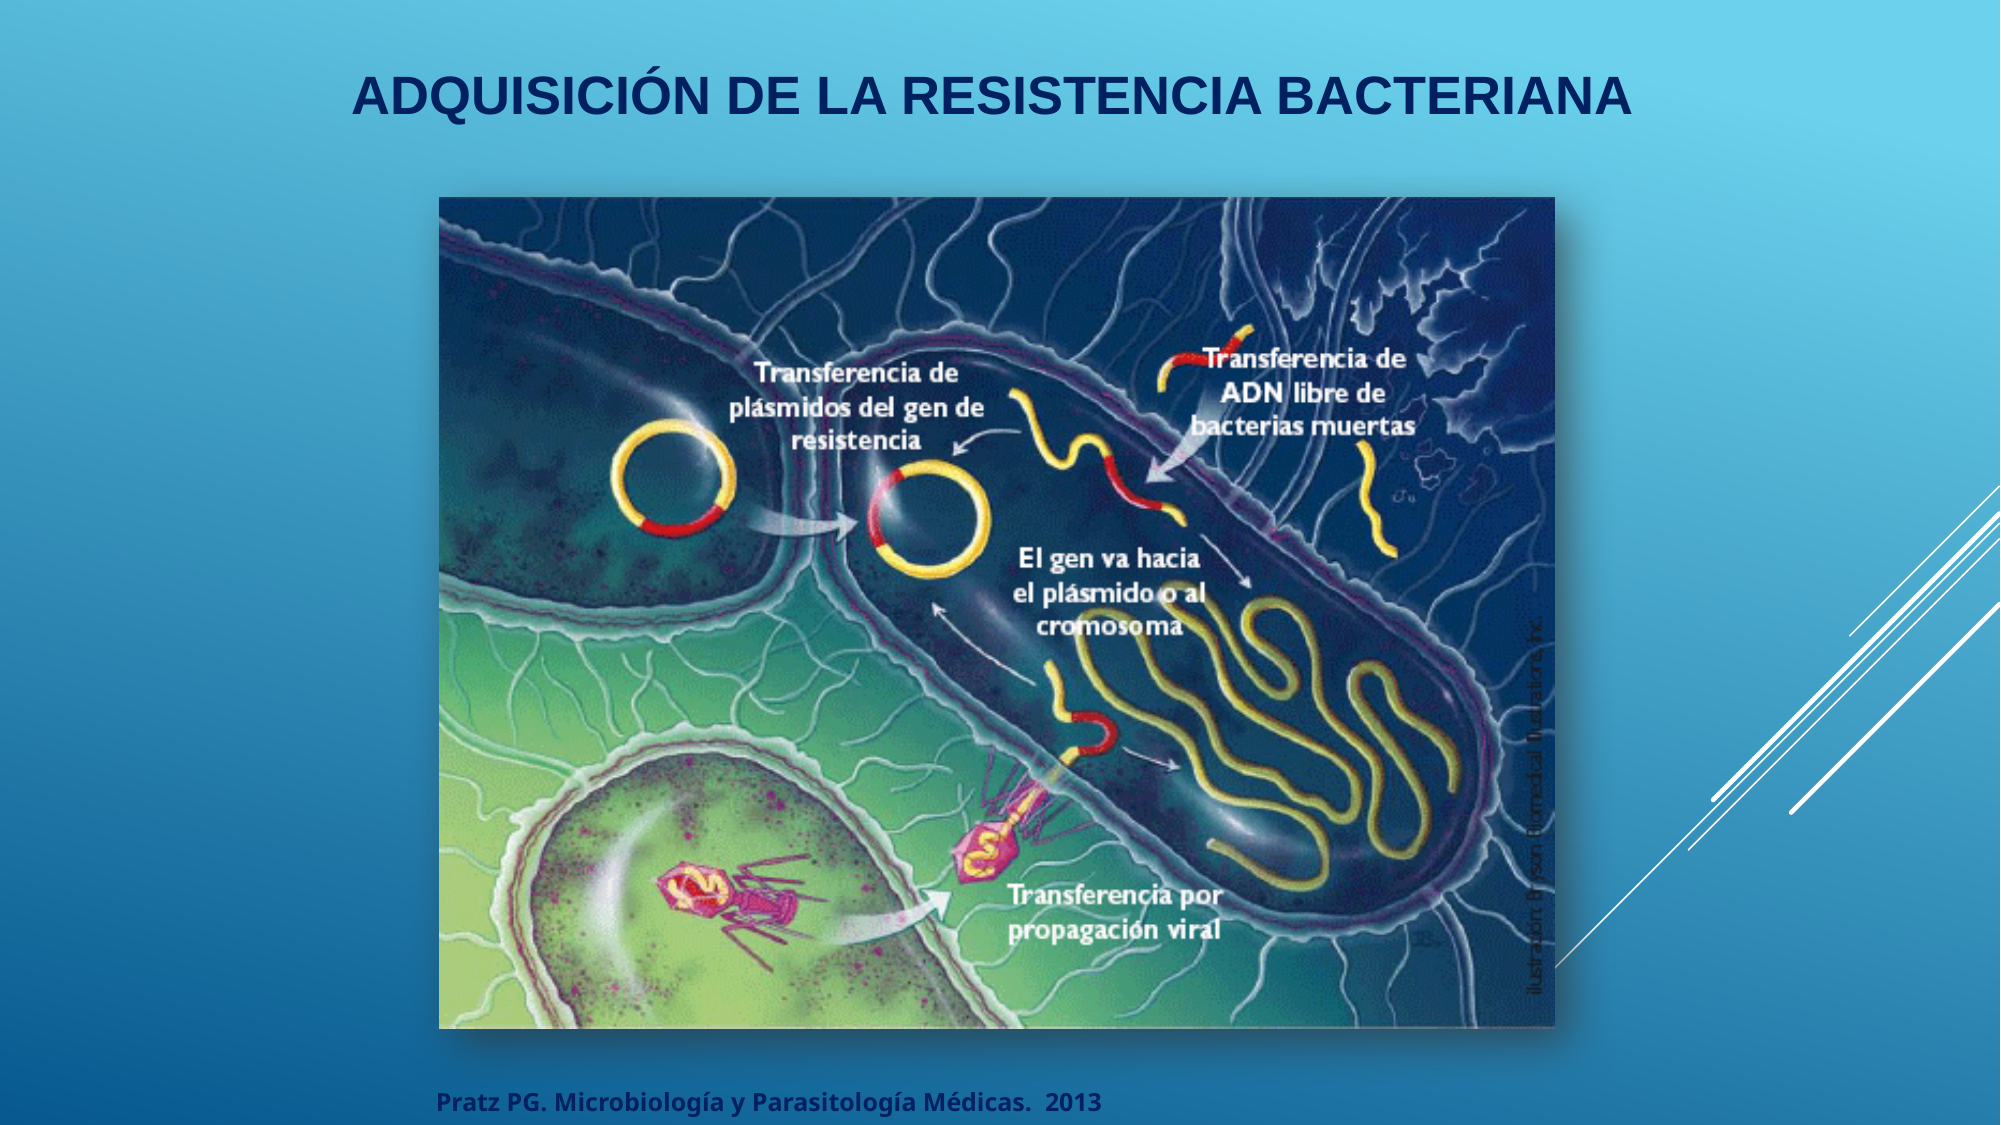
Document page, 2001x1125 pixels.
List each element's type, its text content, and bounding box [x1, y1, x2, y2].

title Adquisición de la resistencia bacteriana [336, 52, 1672, 175]
picture [439, 197, 1555, 1030]
text_box Pratz PG. Microbiología y Parasitología Médicas. 2013 [421, 1079, 1172, 1125]
